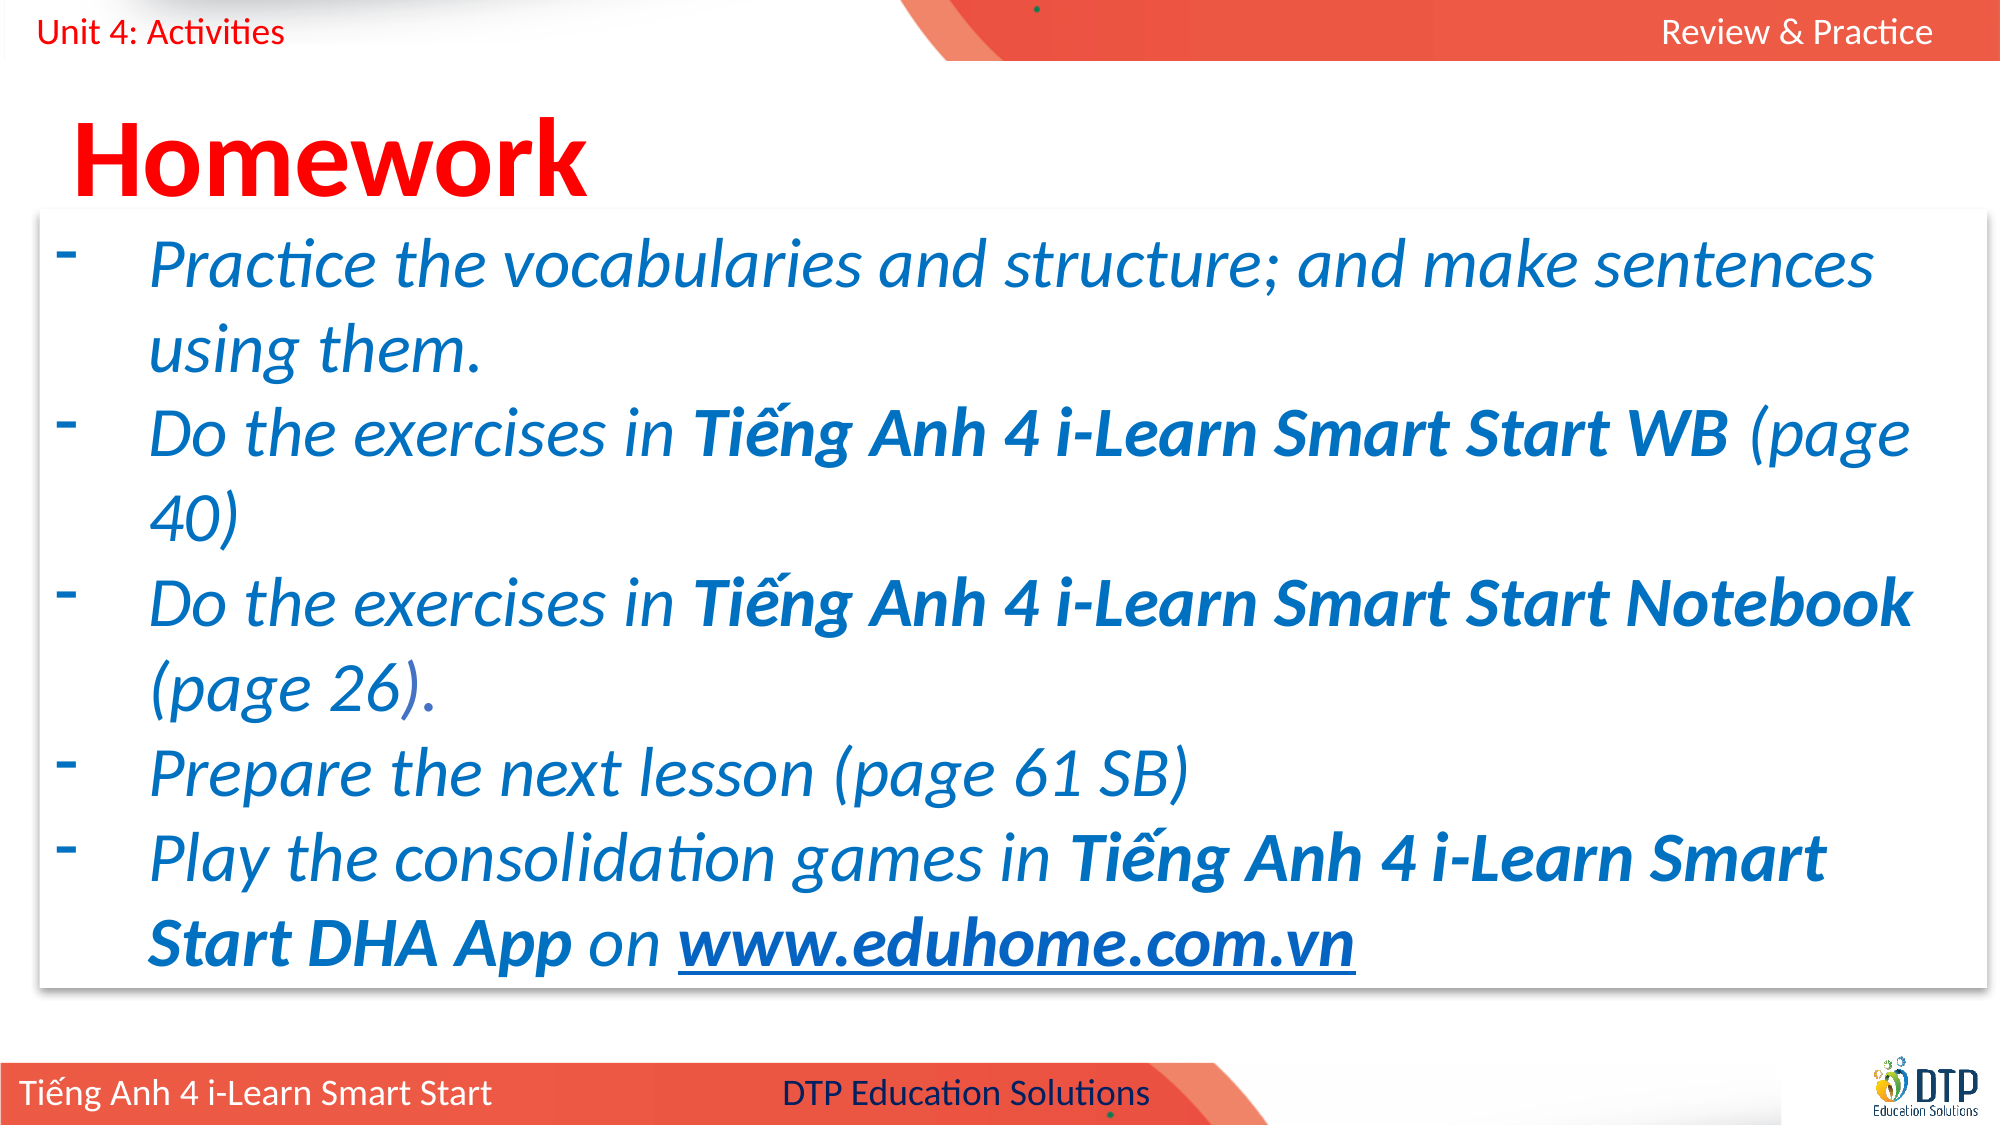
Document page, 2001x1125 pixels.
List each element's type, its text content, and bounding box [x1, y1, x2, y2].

picture [2, 1063, 1782, 1125]
picture [4, 0, 2000, 61]
picture [1869, 1023, 1982, 1125]
text_box Practice the vocabularies and structure; and make sentences using them. Do the exercises in Tiếng Anh 4 i-Learn Smart Start WB (page 40) Do the exercises in Tiếng Anh 4 i-Learn Smart Start Notebook (page 26). Prepare the next lesson (page 61 SB) Play the consolidation games in Tiếng Anh 4 i-Learn Smart Start DHA App on www.eduhome.com.vn [39, 208, 1988, 988]
text_box Homework [57, 76, 604, 207]
